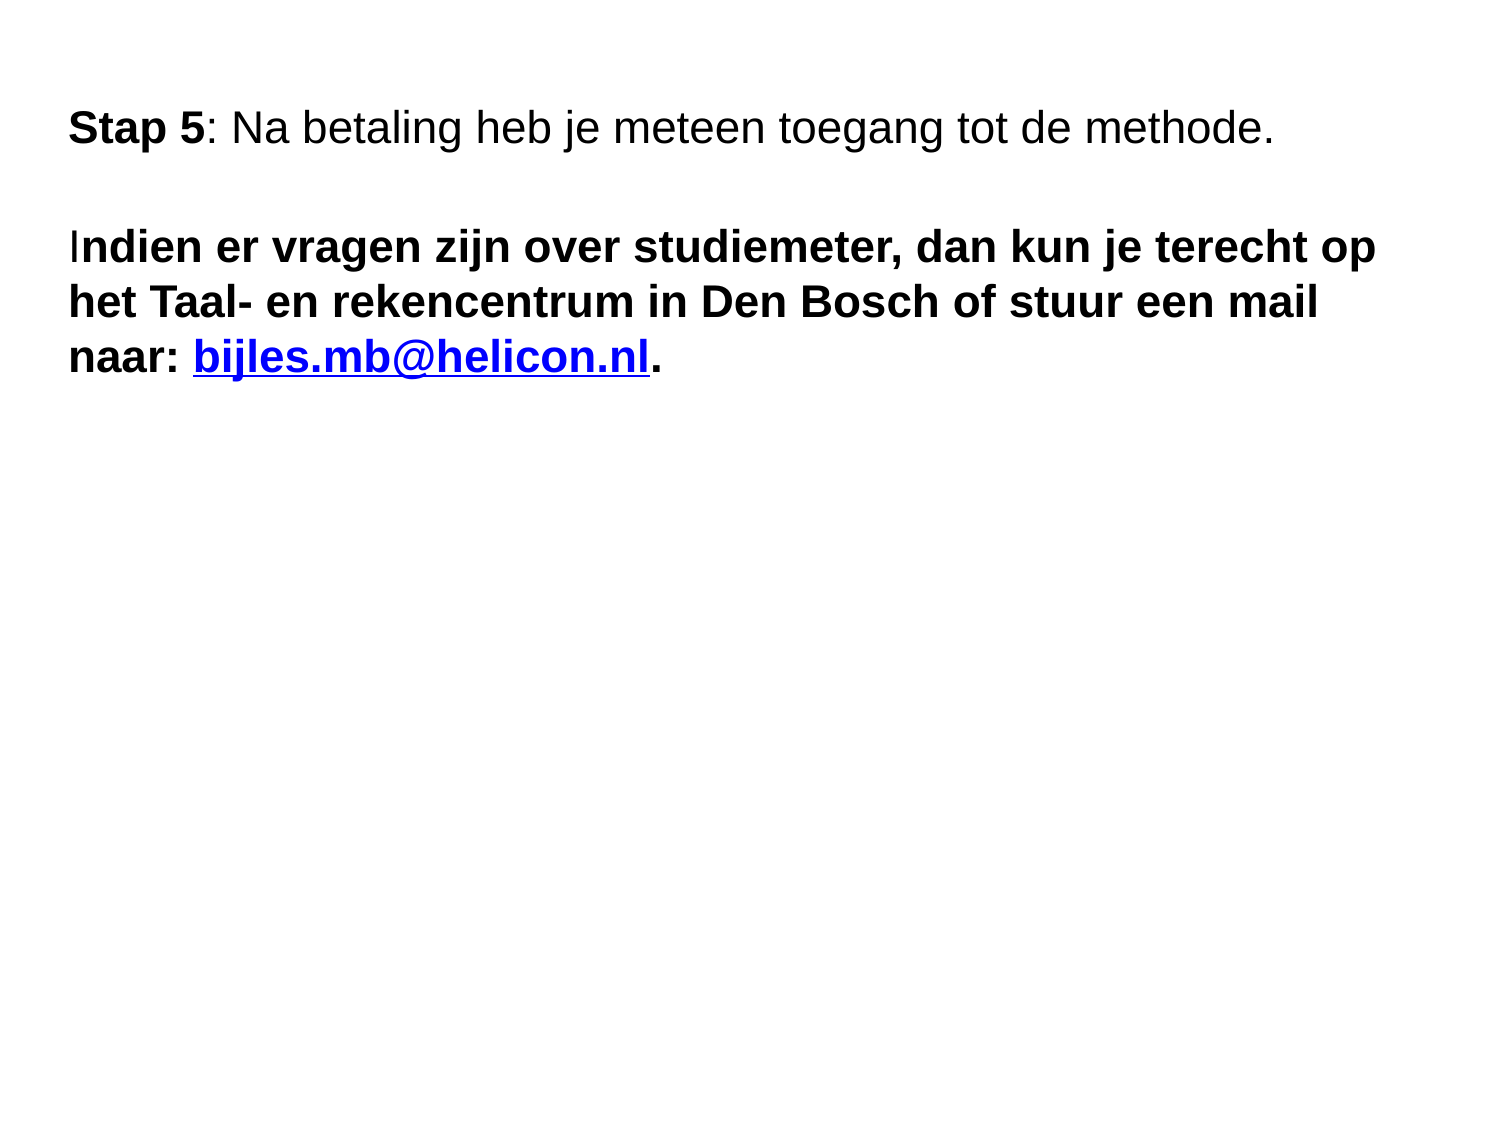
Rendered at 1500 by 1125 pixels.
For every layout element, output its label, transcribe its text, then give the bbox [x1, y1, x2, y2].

list Stap 5: Na betaling heb je meteen toegang tot de methode. Indien er vragen zijn over studiemeter, dan kun je terecht op het Taal- en rekencentrum in Den Bosch of stuur een mail naar: bijles.mb@helicon.nl. [53, 90, 1404, 1106]
